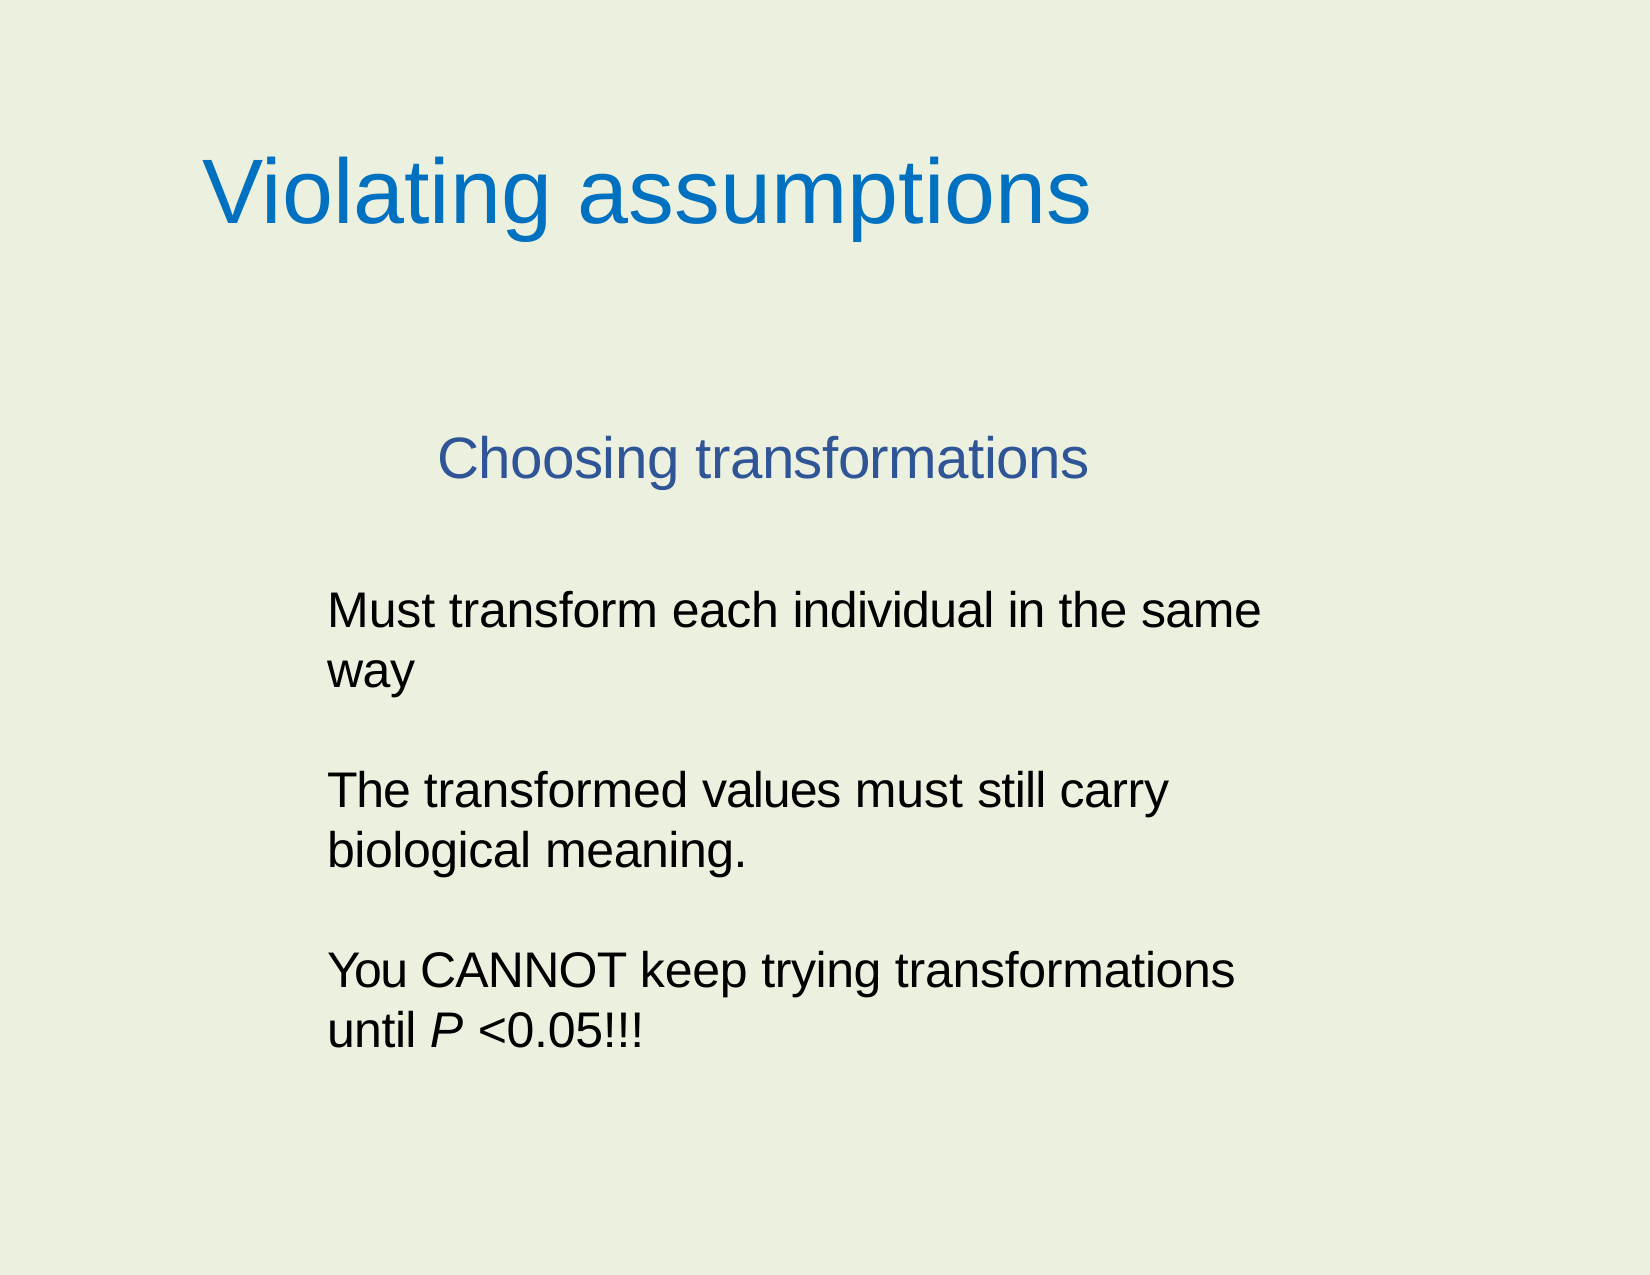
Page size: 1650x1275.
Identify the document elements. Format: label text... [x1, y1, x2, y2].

text_box Violating assumptions [187, 124, 1188, 250]
text_box Must transform each individual in the same way The transformed values must still carry biological meaning. You CANNOT keep trying transformations until P <0.05!!! [324, 574, 1288, 1058]
text_box Choosing transformations [349, 412, 1175, 498]
